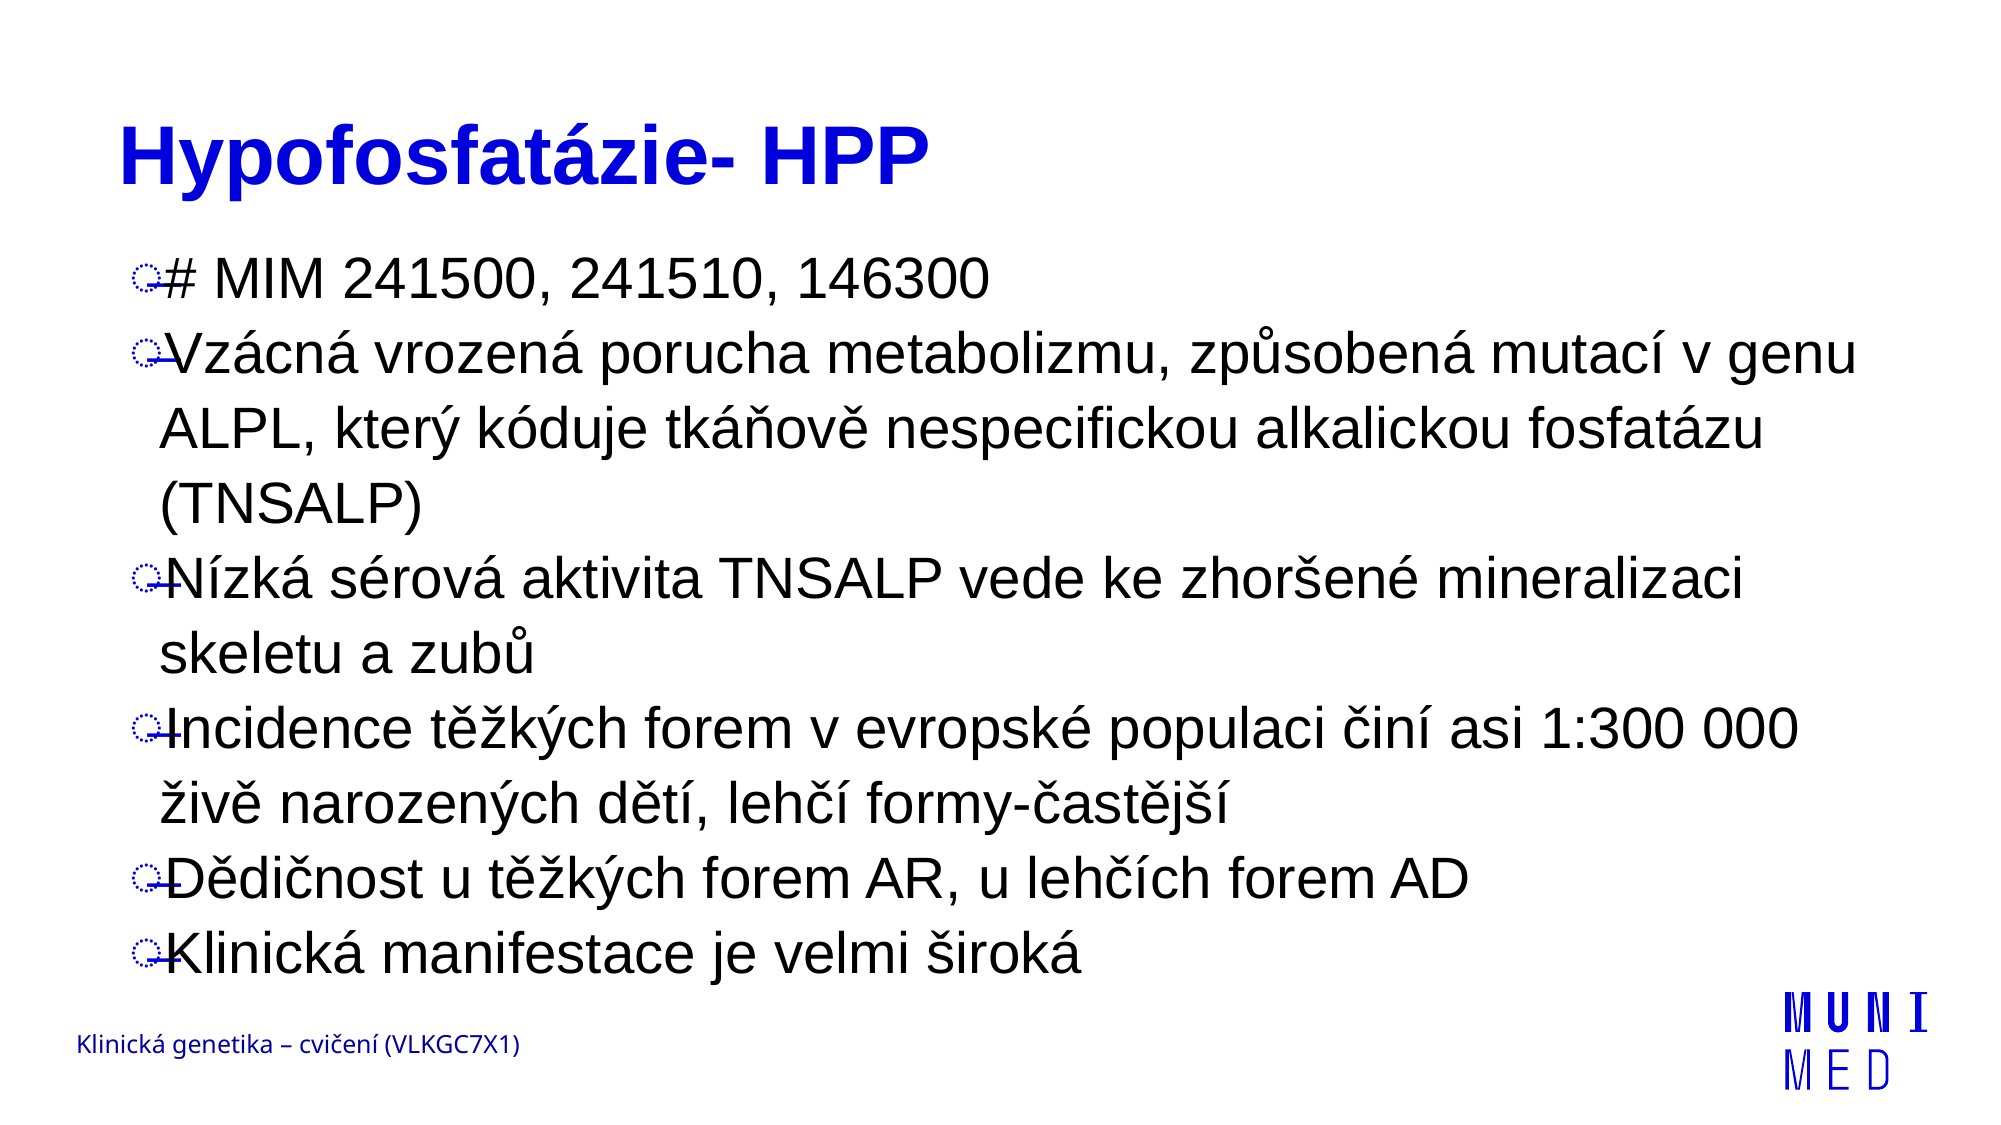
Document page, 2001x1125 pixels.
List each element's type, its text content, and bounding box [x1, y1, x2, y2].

footer Klinická genetika – cvičení (VLKGC7X1) [61, 1021, 1361, 1063]
list # MIM 241500, 241510, 146300 Vzácná vrozená porucha metabolizmu, způsobená mutací v genu ALPL, který kóduje tkáňově nespecifickou alkalickou fosfatázu (TNSALP) Nízká sérová aktivita TNSALP vede ke zhoršené mineralizaci skeletu a zubů Incidence těžkých forem v evropské populaci činí asi 1:300 000 živě narozených dětí, lehčí formy-častější Dědičnost u těžkých forem AR, u lehčích forem AD Klinická manifestace je velmi široká [118, 235, 1918, 1050]
title Hypofosfatázie- HPP [118, 118, 1883, 193]
